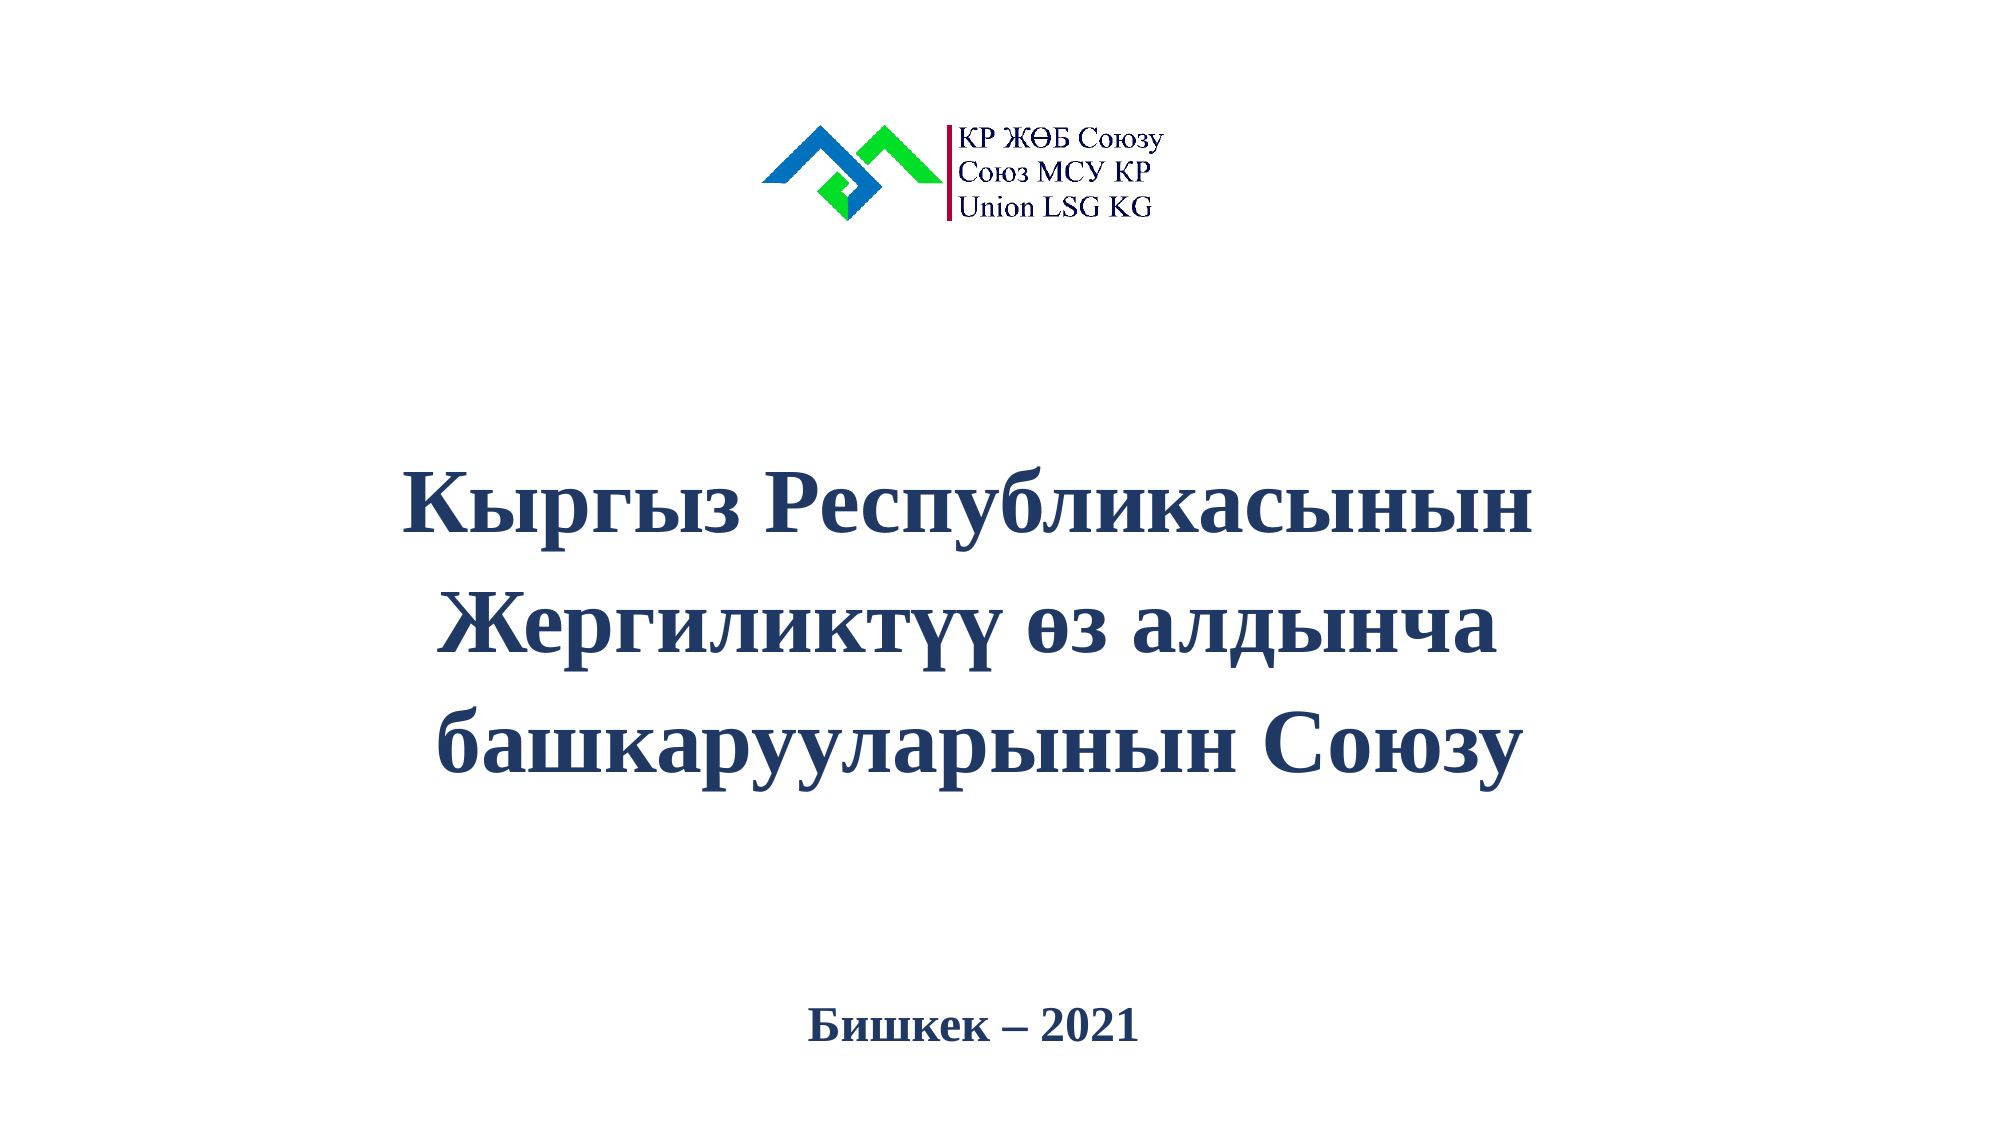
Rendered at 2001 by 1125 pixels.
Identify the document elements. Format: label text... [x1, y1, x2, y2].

picture [742, 107, 1180, 231]
subtitle Кыргыз Республикасынын Жергиликтүү өз алдынча башкарууларынын Союзу Бишкек – 2021 [84, 446, 1877, 1061]
